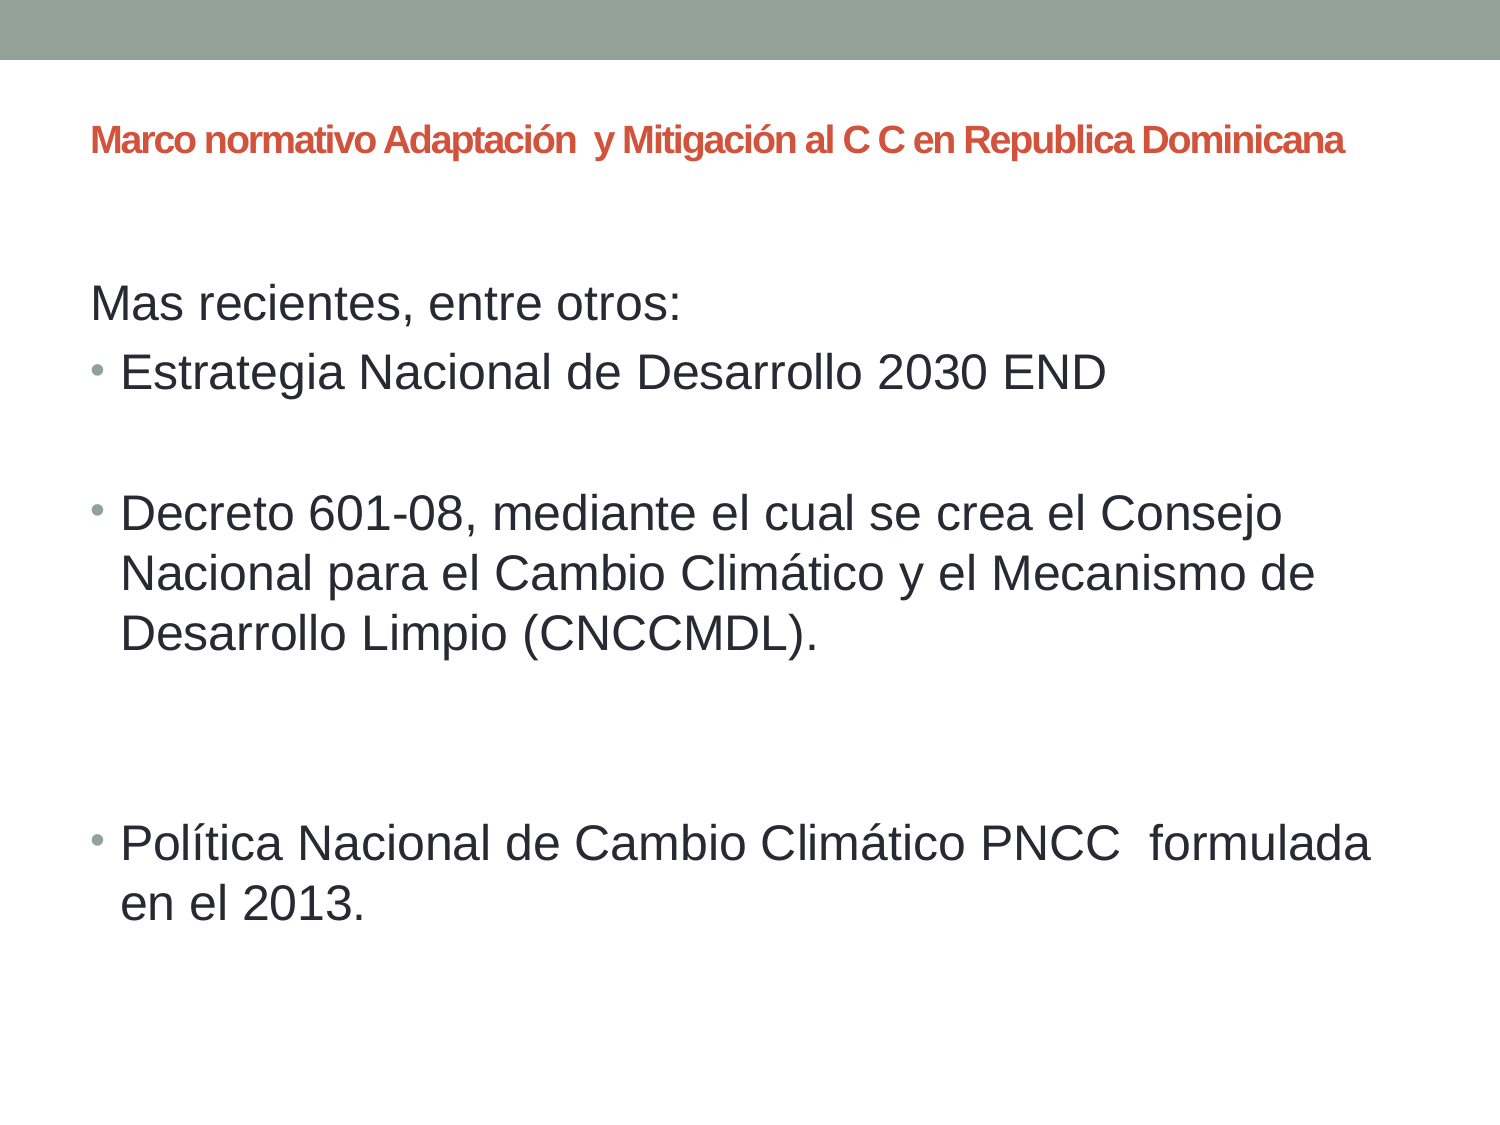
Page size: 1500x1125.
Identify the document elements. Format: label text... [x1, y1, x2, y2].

title Marco normativo Adaptación y Mitigación al C C en Republica Dominicana [75, 87, 1425, 250]
list Mas recientes, entre otros: Estrategia Nacional de Desarrollo 2030 END Decreto 601-08, mediante el cual se crea el Consejo Nacional para el Cambio Climático y el Mecanismo de Desarrollo Limpio (CNCCMDL). Política Nacional de Cambio Climático PNCC formulada en el 2013. [75, 262, 1425, 1063]
